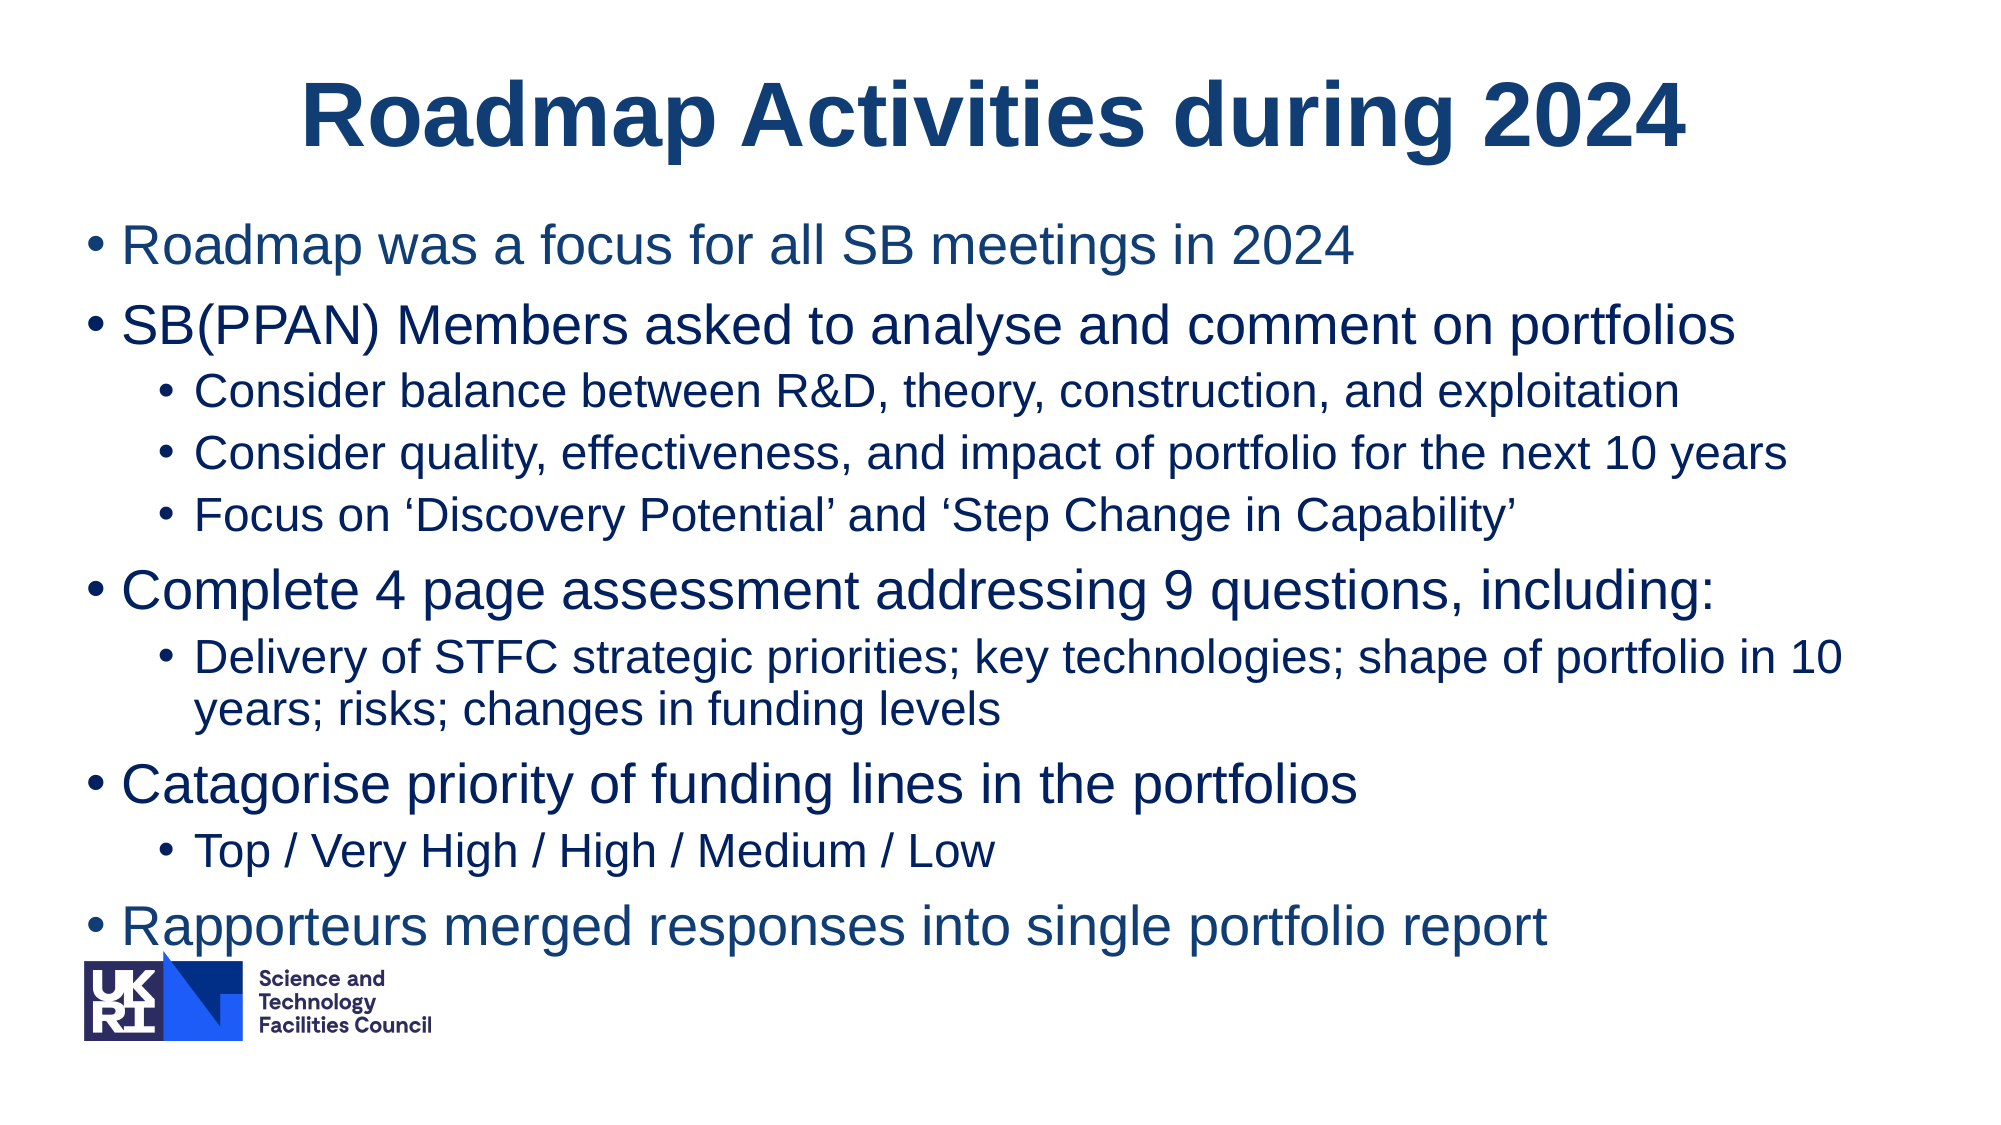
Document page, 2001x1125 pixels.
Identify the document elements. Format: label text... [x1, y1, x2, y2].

title Roadmap Activities during 2024 [71, 59, 1919, 184]
list Roadmap was a focus for all SB meetings in 2024 SB(PPAN) Members asked to analyse and comment on portfolios Consider balance between R&D, theory, construction, and exploitation Consider quality, effectiveness, and impact of portfolio for the next 10 years Focus on ‘Discovery Potential’ and ‘Step Change in Capability’ Complete 4 page assessment addressing 9 questions, including: Delivery of STFC strategic priorities; key technologies; shape of portfolio in 10 years; risks; changes in funding levels Catagorise priority of funding lines in the portfolios Top / Very High / High / Medium / Low Rapporteurs merged responses into single portfolio report [71, 208, 1919, 967]
picture [84, 967, 431, 1041]
